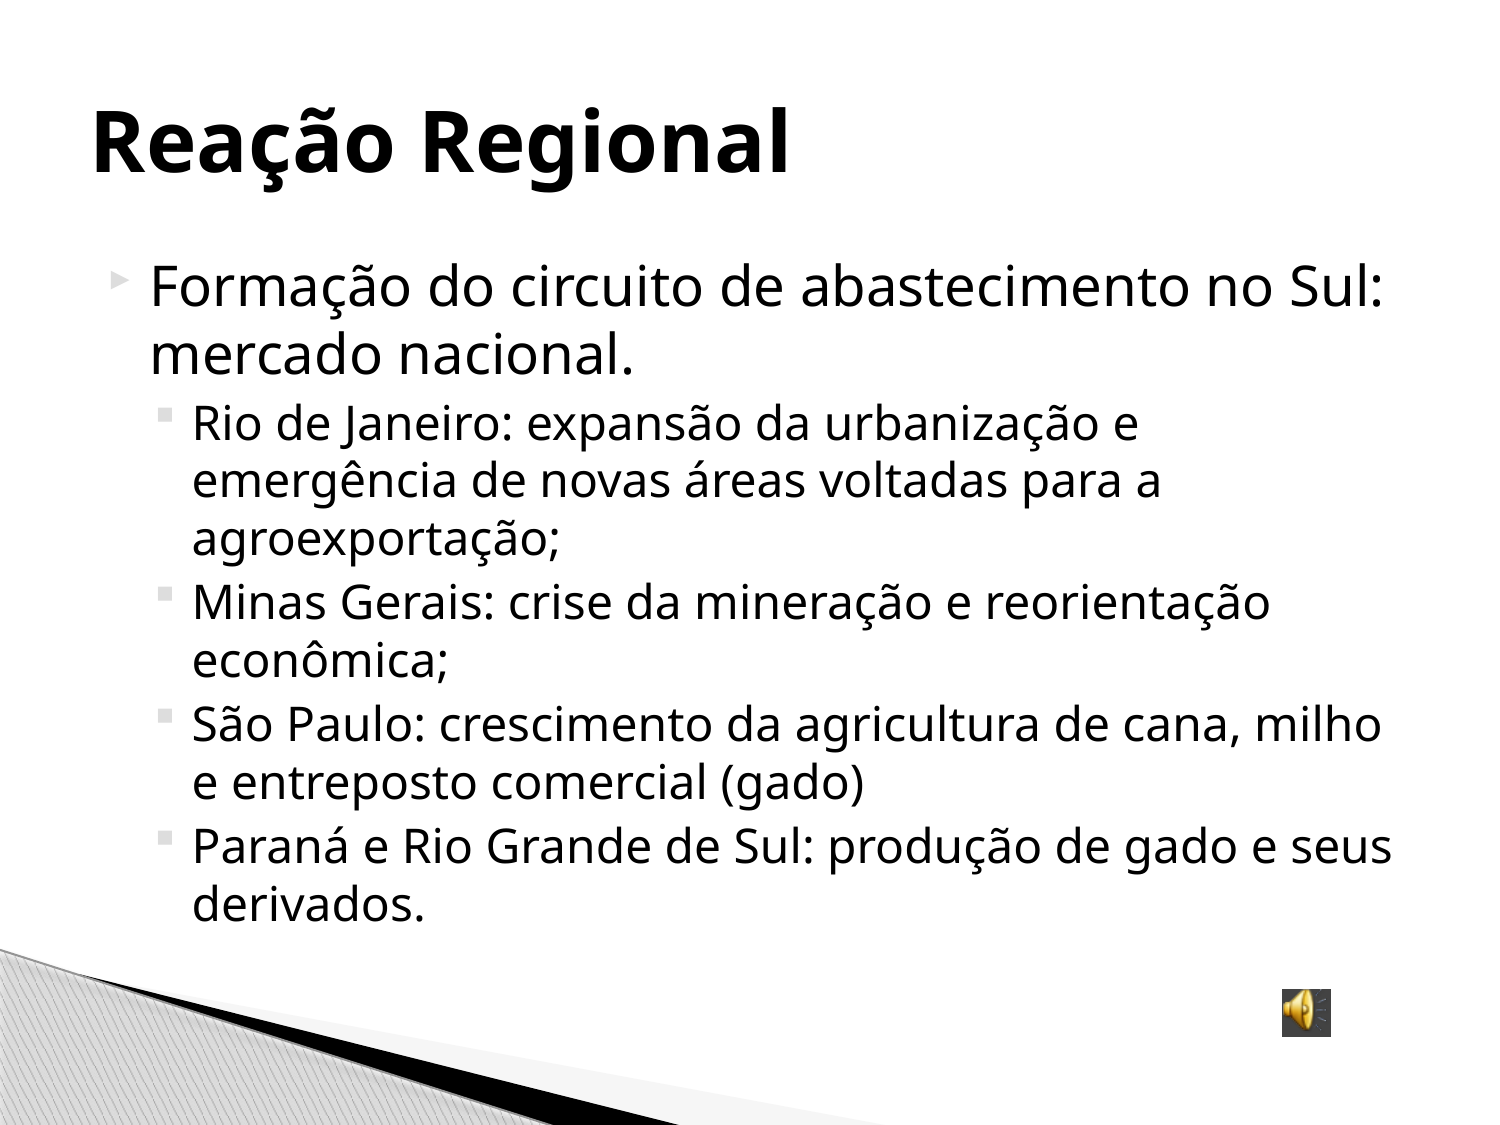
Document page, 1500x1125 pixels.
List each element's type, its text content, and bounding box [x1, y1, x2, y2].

picture [1281, 987, 1332, 1038]
title Reação Regional [75, 45, 1425, 233]
list Formação do circuito de abastecimento no Sul: mercado nacional. Rio de Janeiro: expansão da urbanização e emergência de novas áreas voltadas para a agroexportação; Minas Gerais: crise da mineração e reorientação econômica; São Paulo: crescimento da agricultura de cana, milho e entreposto comercial (gado) Paraná e Rio Grande de Sul: produção de gado e seus derivados. [75, 243, 1425, 986]
